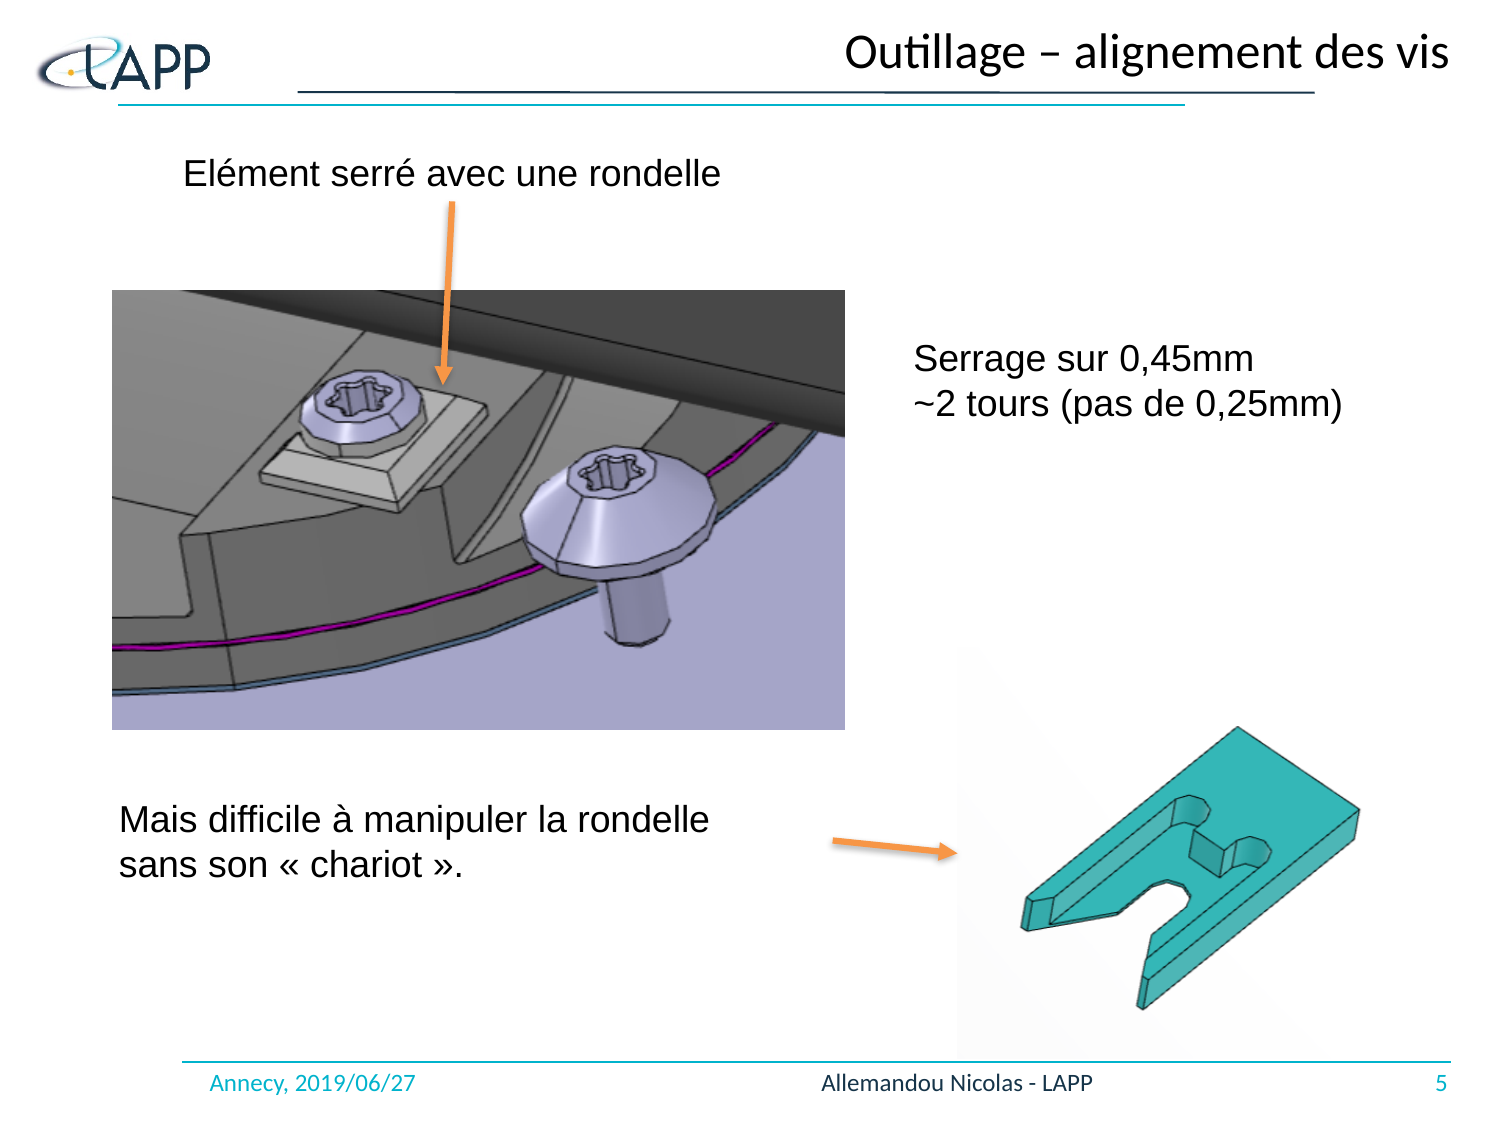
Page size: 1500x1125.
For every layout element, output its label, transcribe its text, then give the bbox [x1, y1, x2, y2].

text_box Mais difficile à manipuler la rondelle sans son « chariot ». [104, 788, 833, 893]
picture [111, 290, 846, 731]
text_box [442, 201, 453, 386]
text_box Serrage sur 0,45mm ~2 tours (pas de 0,25mm) [898, 326, 1359, 431]
picture [32, 33, 210, 93]
picture [957, 647, 1415, 1060]
footer Allemandou Nicolas - LAPP [704, 1058, 1211, 1111]
slide_number 5 [1293, 1058, 1463, 1111]
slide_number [194, 1058, 628, 1111]
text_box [832, 840, 958, 854]
title Outillage – alignement des vis [624, 11, 1466, 85]
text_box Elément serré avec une rondelle [168, 141, 737, 202]
